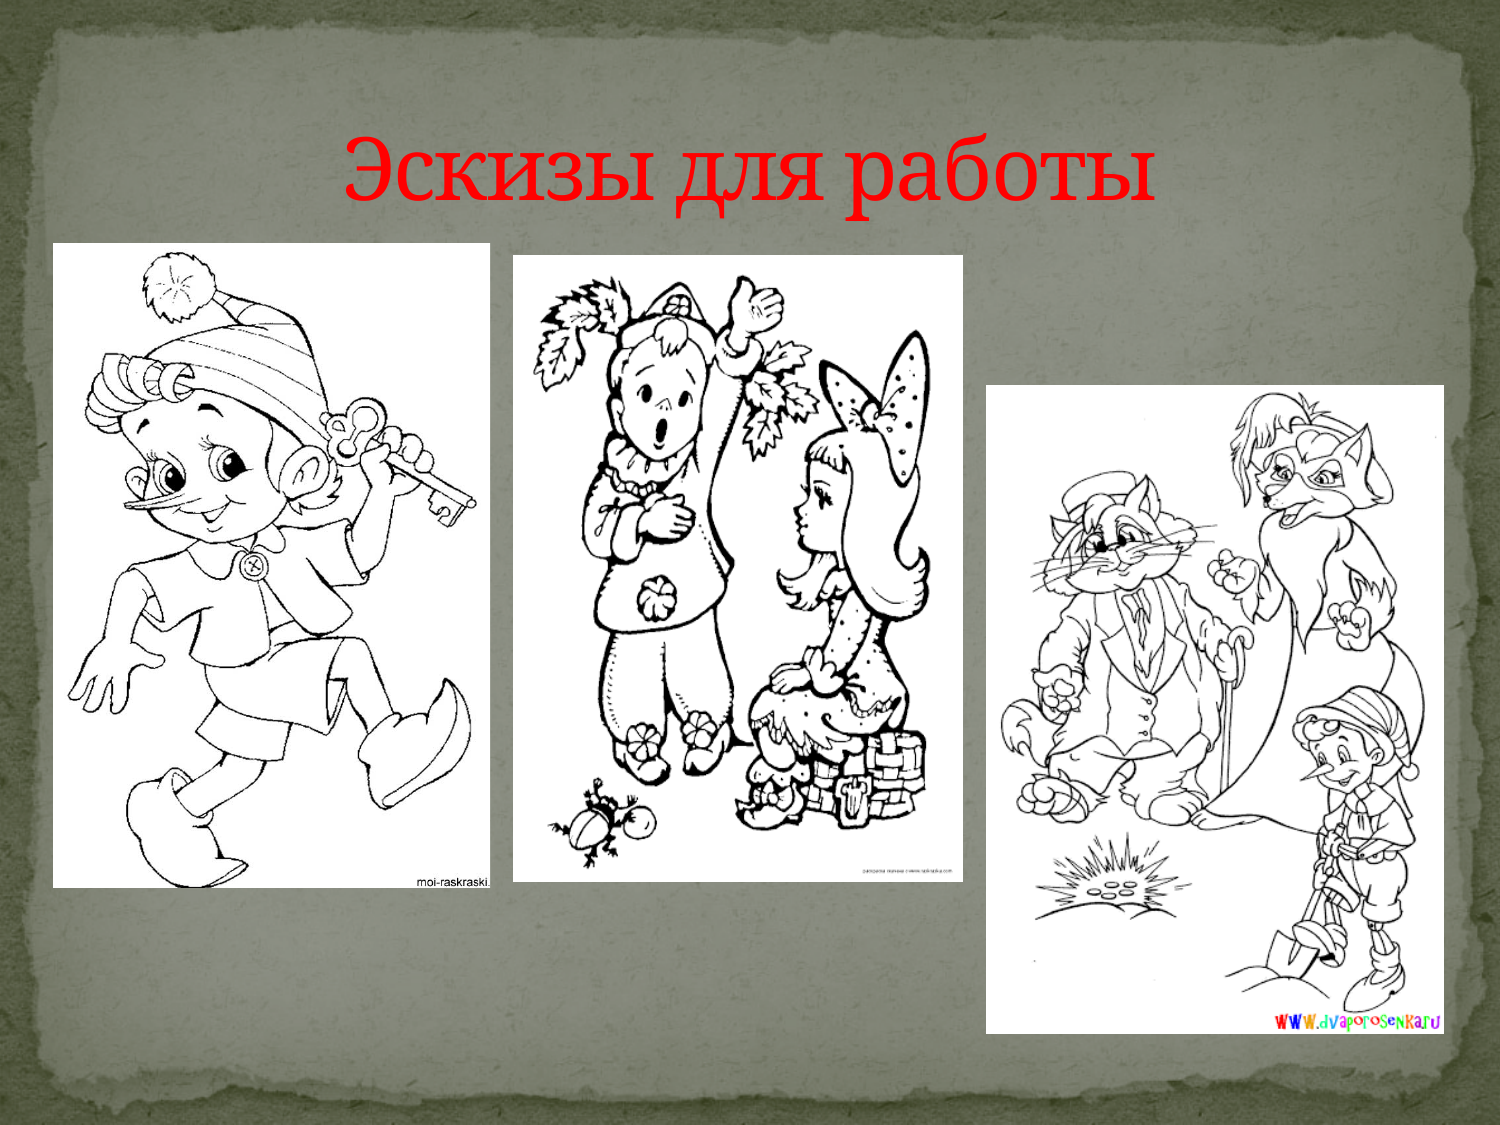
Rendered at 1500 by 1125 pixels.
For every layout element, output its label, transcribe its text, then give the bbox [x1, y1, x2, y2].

picture [513, 255, 963, 882]
picture [986, 385, 1445, 1034]
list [56, 246, 490, 887]
title Эскизы для работы [74, 24, 1425, 225]
